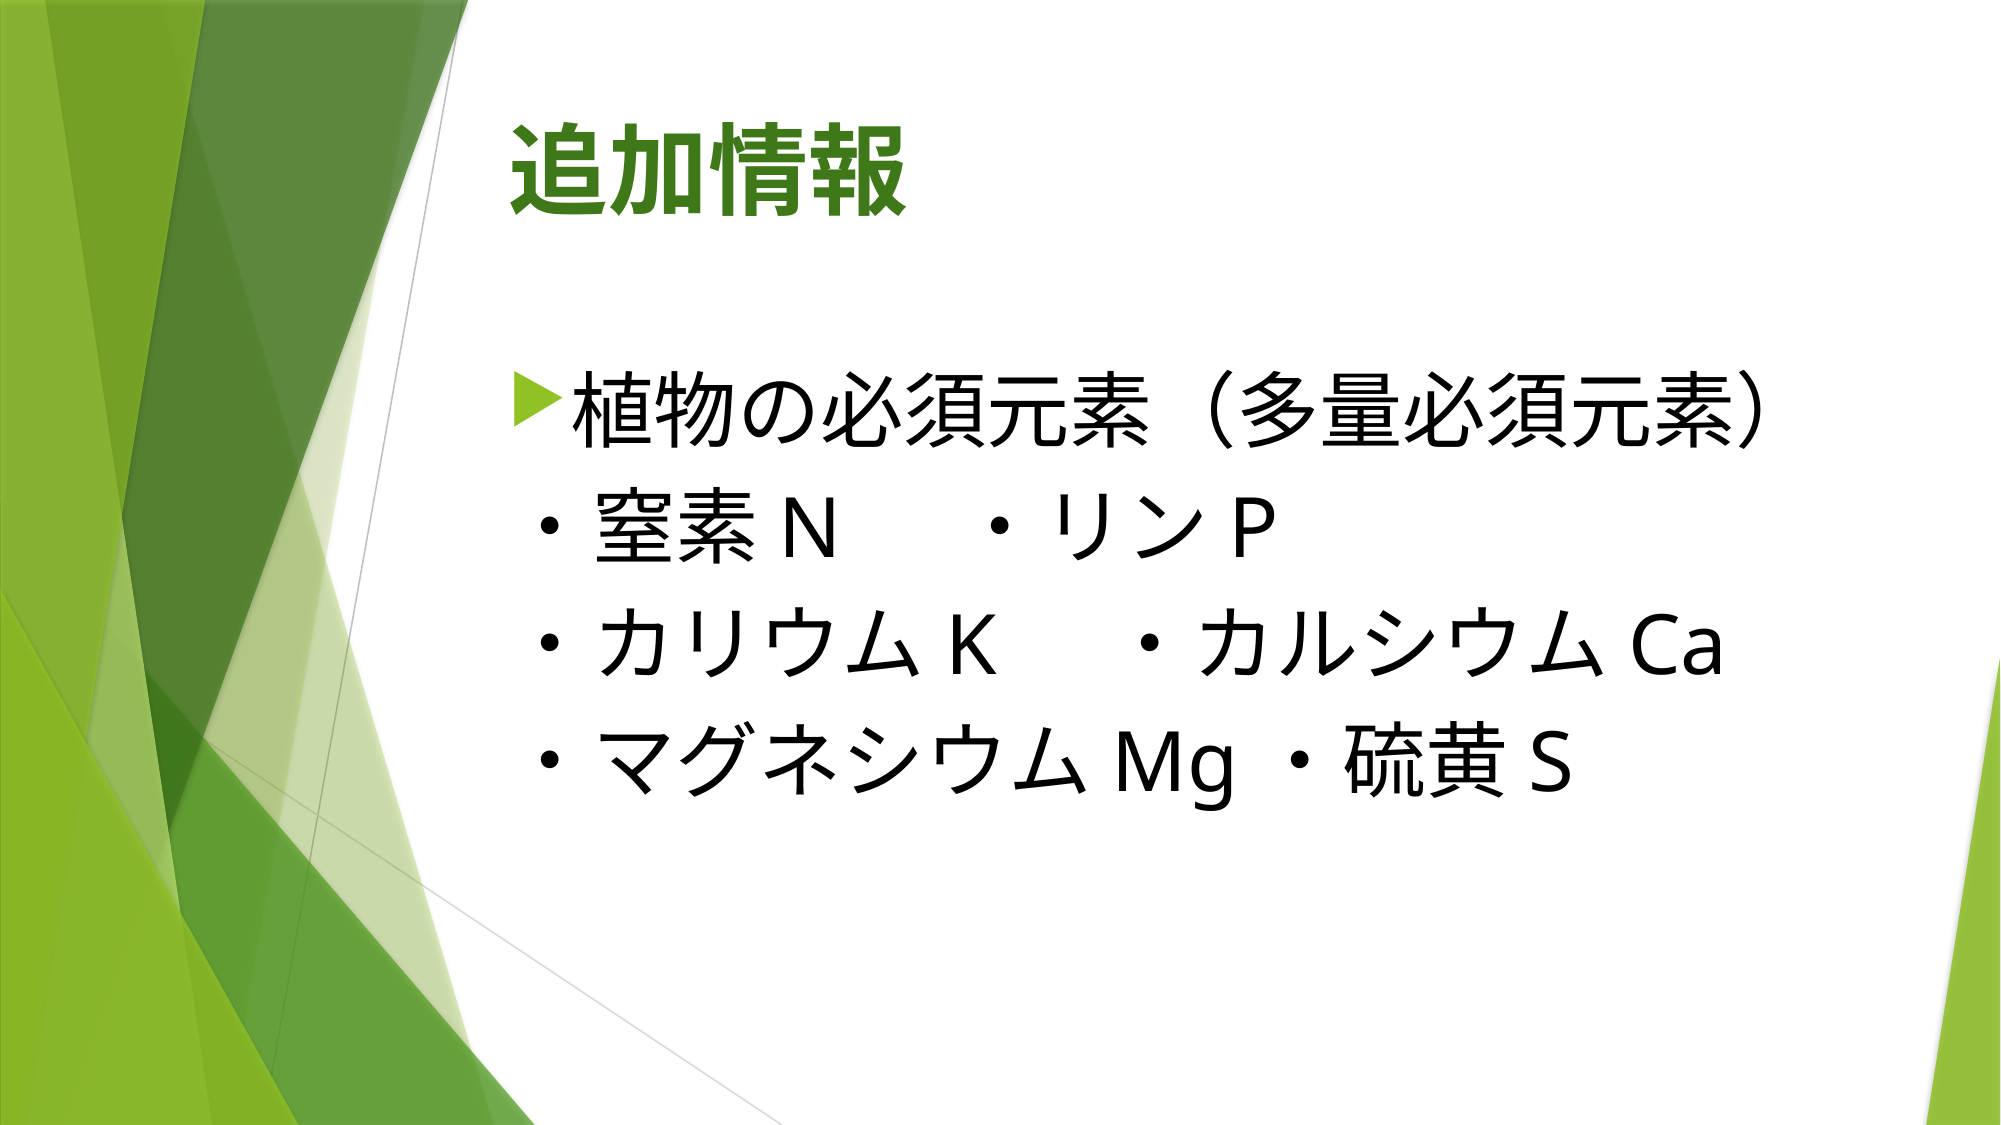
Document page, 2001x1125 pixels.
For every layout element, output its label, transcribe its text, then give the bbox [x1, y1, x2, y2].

list 植物の必須元素（多量必須元素） ・窒素N ・リンP ・カリウムK ・カルシウムCa ・マグネシウムMg ・硫黄S [493, 354, 1905, 868]
title 追加情報 [493, 99, 1905, 317]
